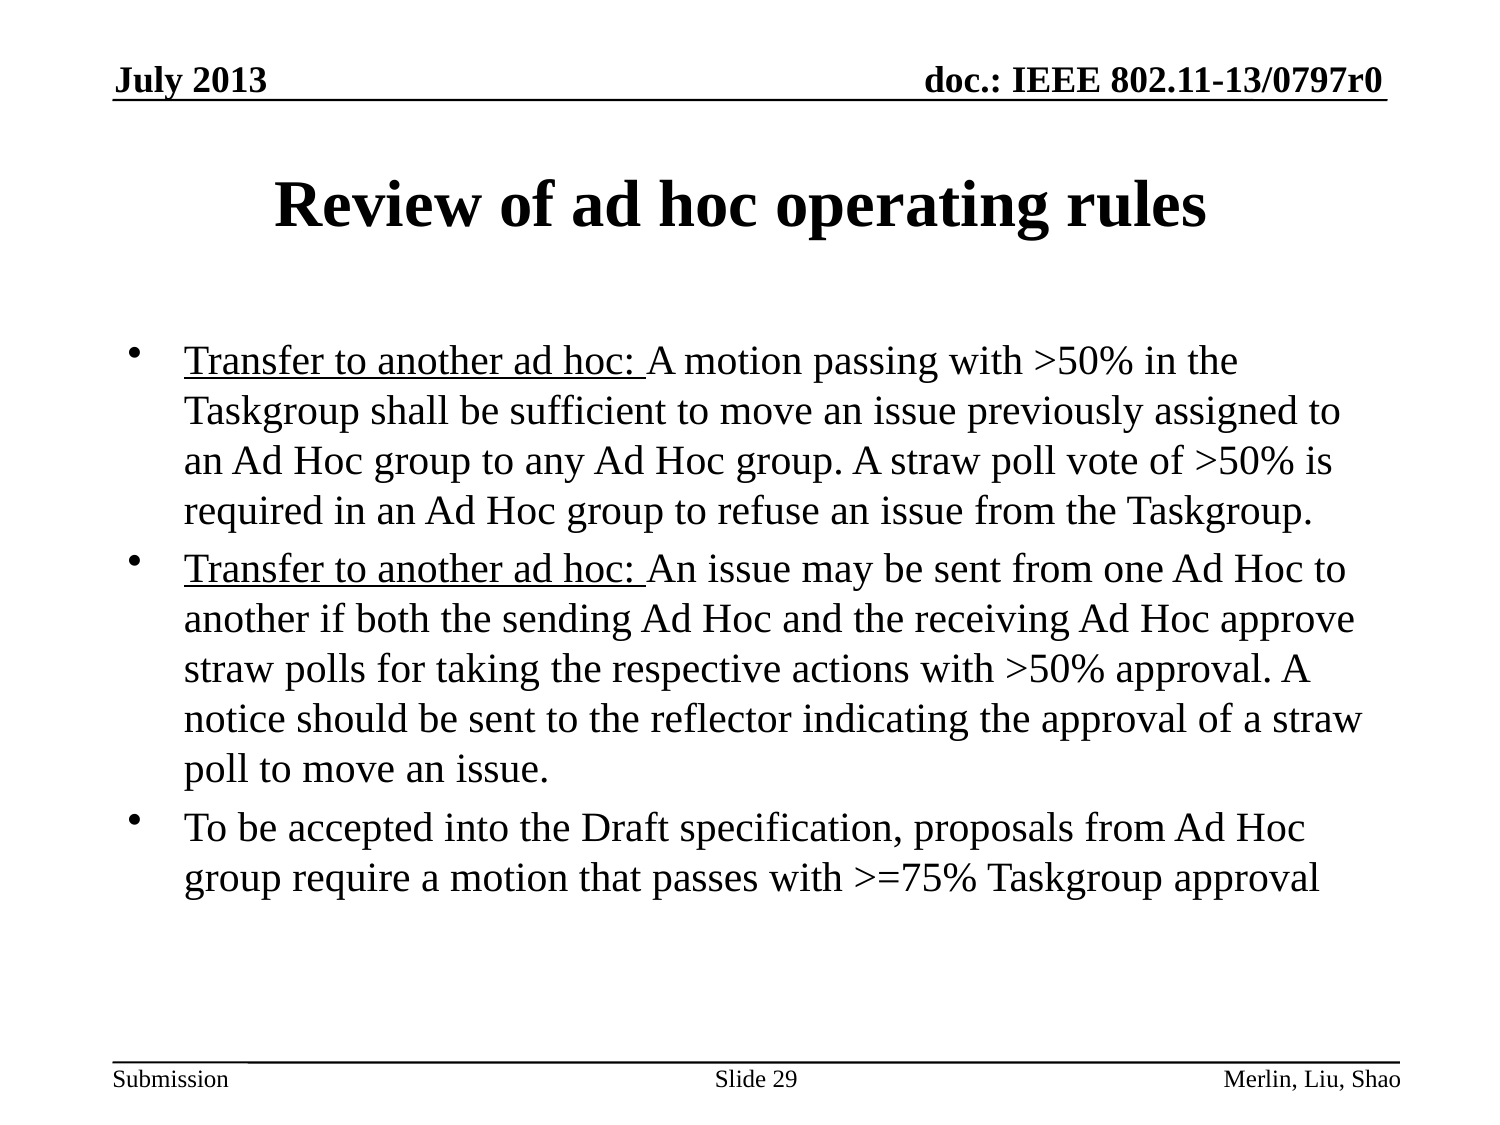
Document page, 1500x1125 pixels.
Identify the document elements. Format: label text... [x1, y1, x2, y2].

slide_number Slide 29 [712, 1061, 800, 1093]
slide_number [114, 54, 313, 101]
title Review of ad hoc operating rules [112, 112, 1388, 288]
footer Merlin, Liu, Shao [1221, 1061, 1402, 1093]
list Transfer to another ad hoc: A motion passing with >50% in the Taskgroup shall be sufficient to move an issue previously assigned to an Ad Hoc group to any Ad Hoc group. A straw poll vote of >50% is required in an Ad Hoc group to refuse an issue from the Taskgroup. Transfer to another ad hoc: An issue may be sent from one Ad Hoc to another if both the sending Ad Hoc and the receiving Ad Hoc approve straw polls for taking the respective actions with >50% approval. A notice should be sent to the reflector indicating the approval of a straw poll to move an issue. To be accepted into the Draft specification, proposals from Ad Hoc group require a motion that passes with >=75% Taskgroup approval [112, 324, 1388, 1001]
